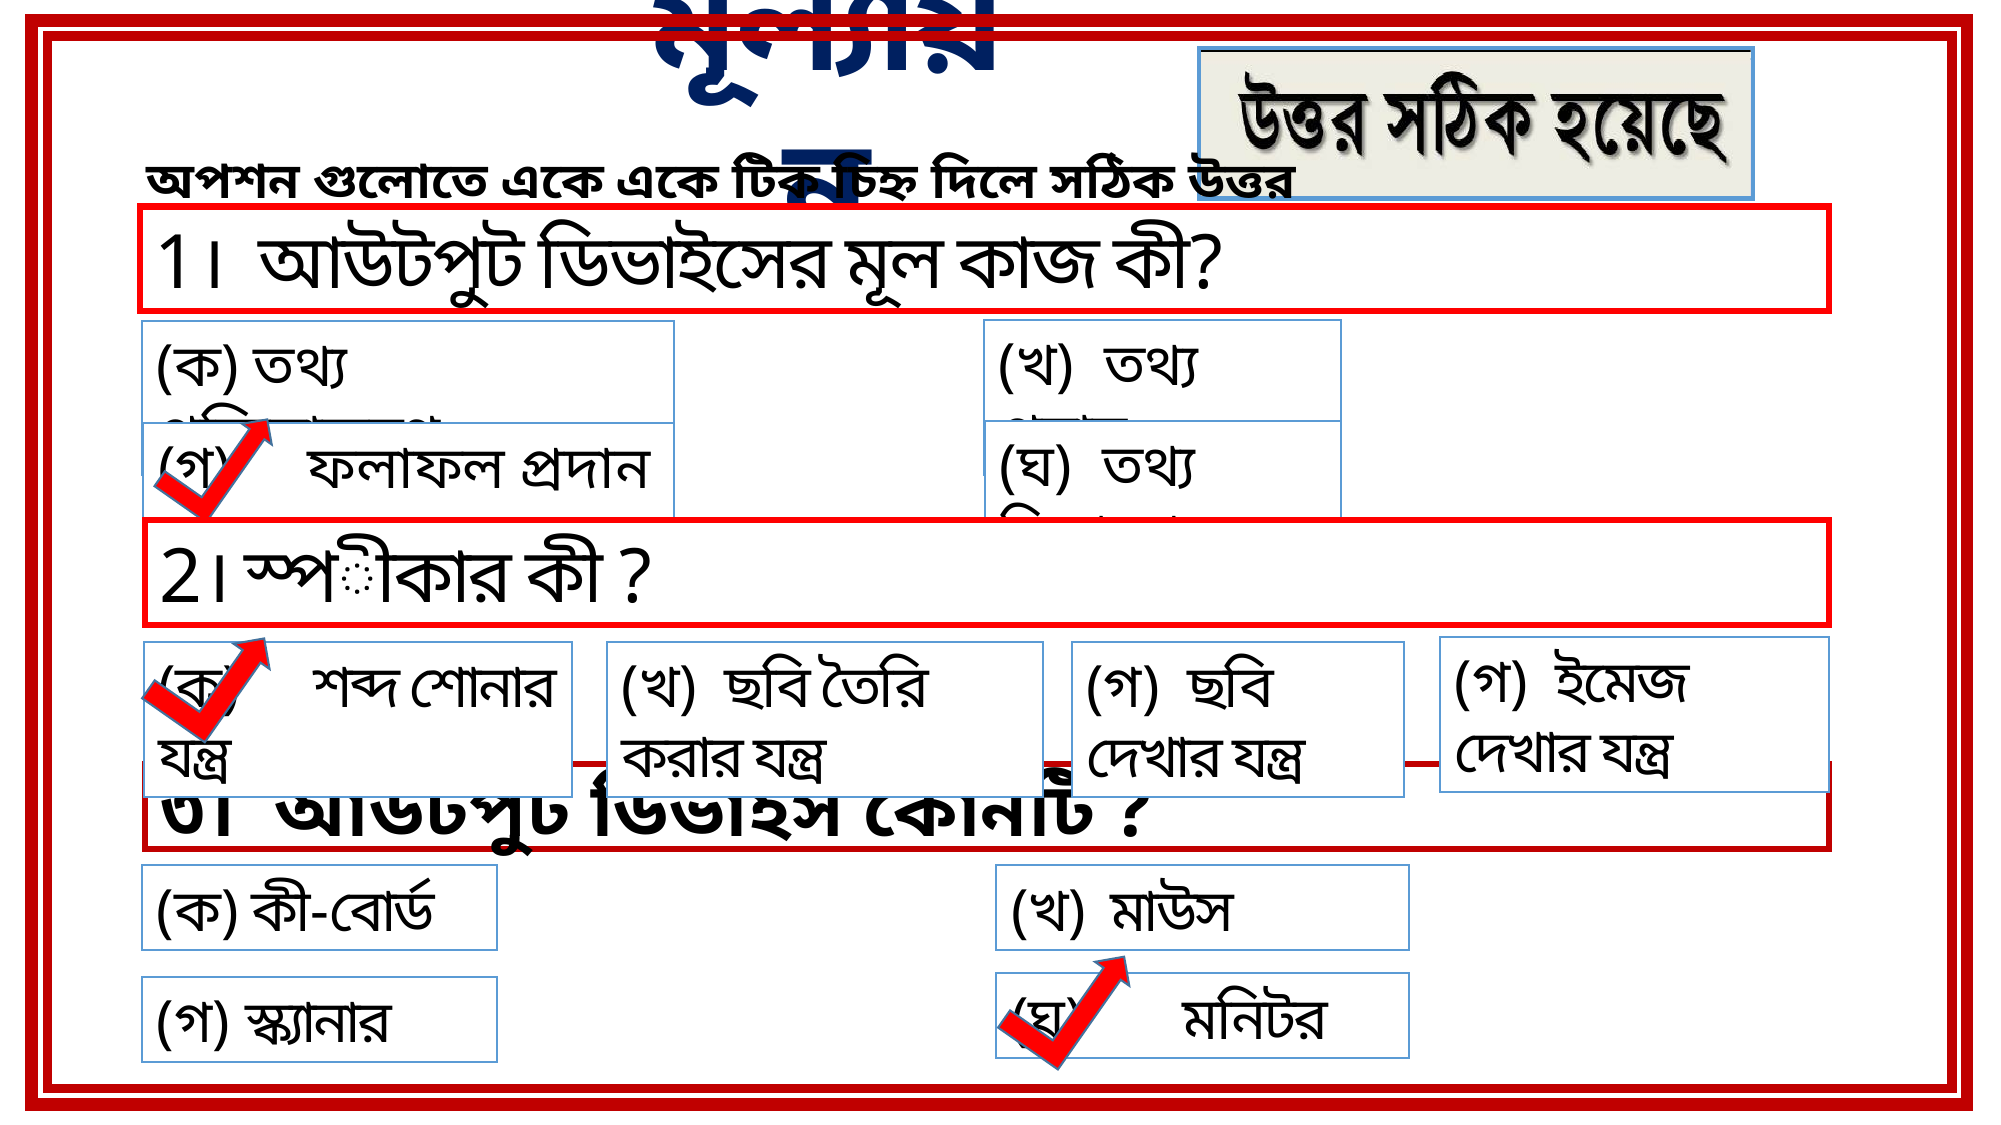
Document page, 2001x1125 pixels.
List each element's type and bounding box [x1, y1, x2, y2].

text_box [31, 20, 1968, 1105]
